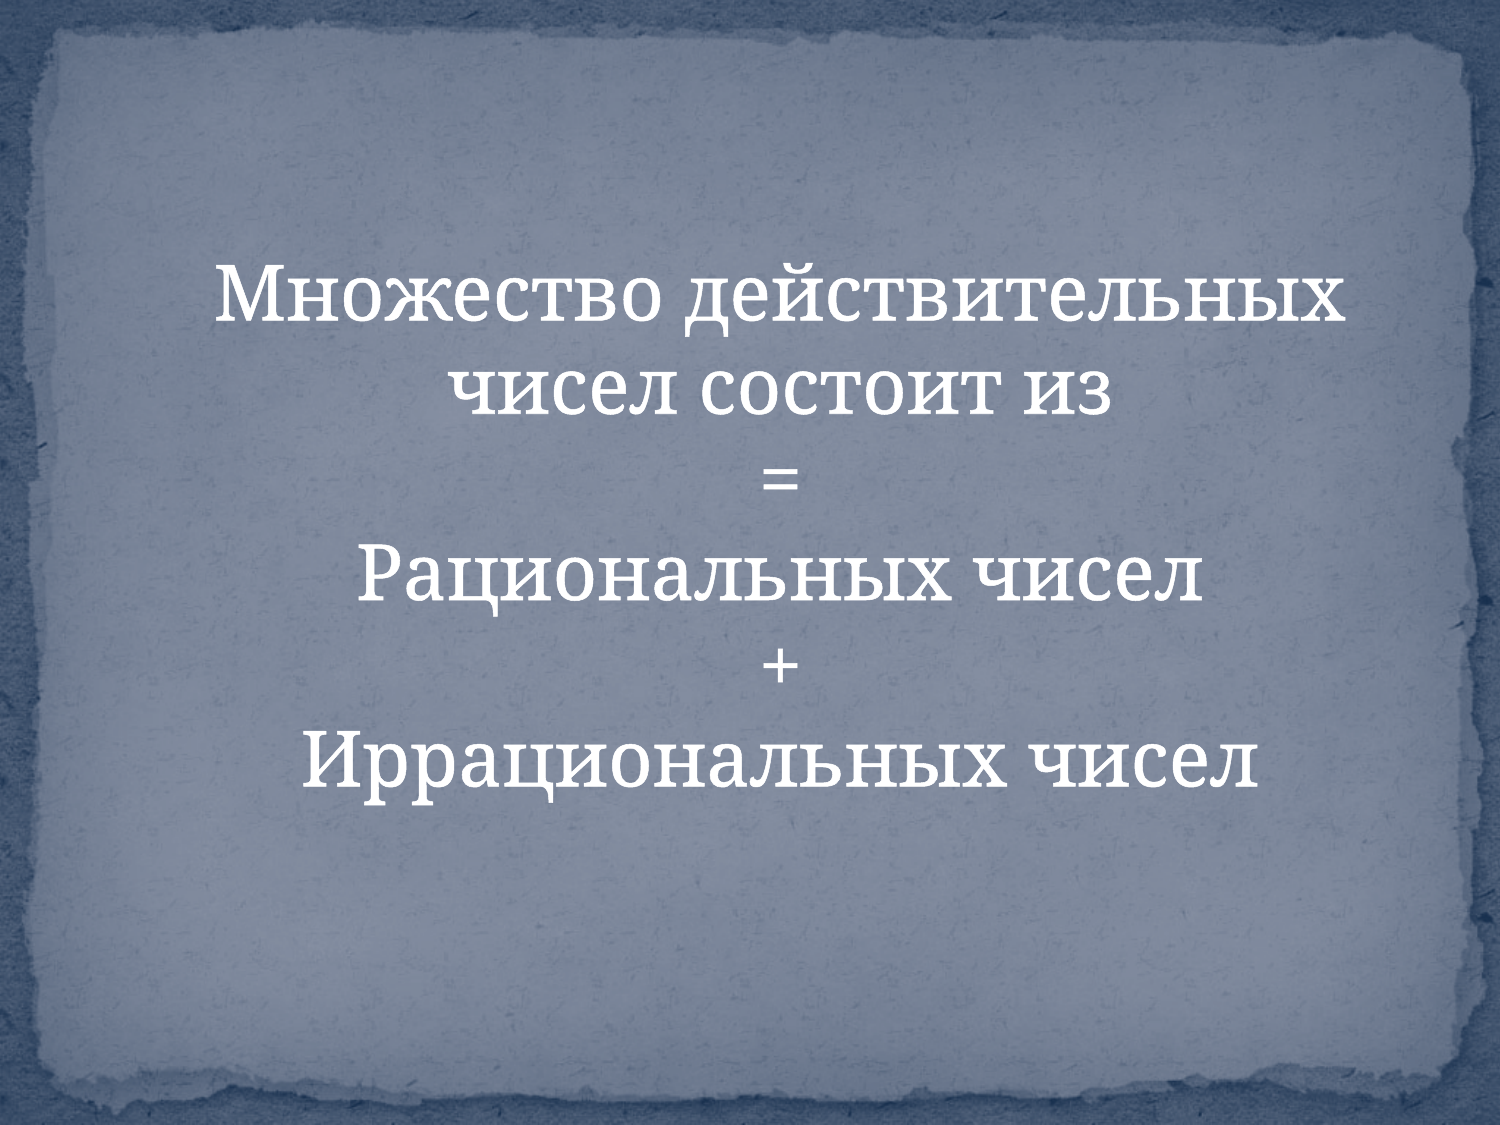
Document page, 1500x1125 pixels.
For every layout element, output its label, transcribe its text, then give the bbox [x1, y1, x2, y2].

title Множество действительных чисел состоит из = Рациональных чисел + Иррациональных чисел [105, 234, 1456, 810]
